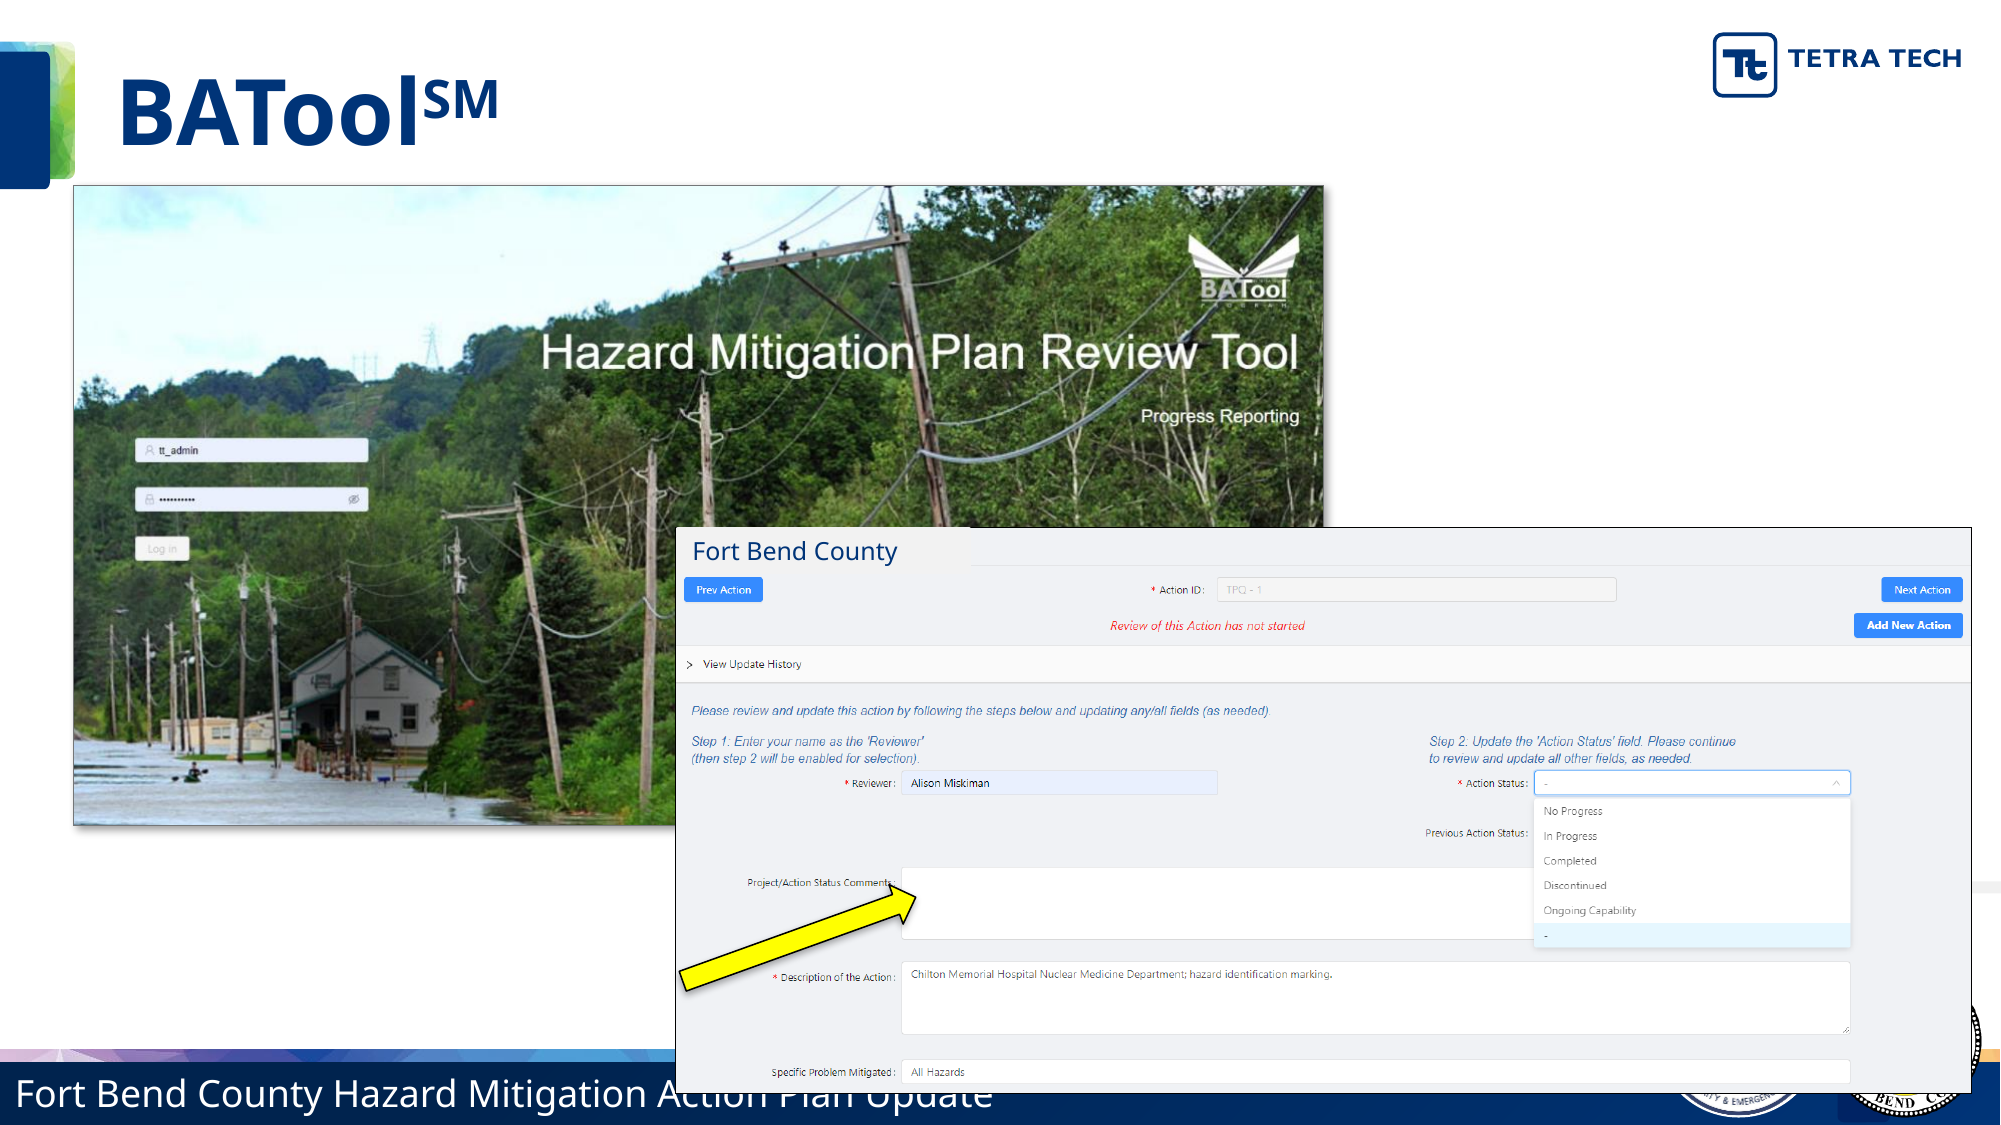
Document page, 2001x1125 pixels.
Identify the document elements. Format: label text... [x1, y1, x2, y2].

picture [1680, 1094, 1797, 1118]
picture [0, 1049, 675, 1062]
picture [1825, 961, 2000, 1119]
picture [73, 185, 1324, 826]
picture [0, 41, 75, 180]
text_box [675, 526, 1972, 1094]
title BAToolSM [100, 45, 1601, 188]
